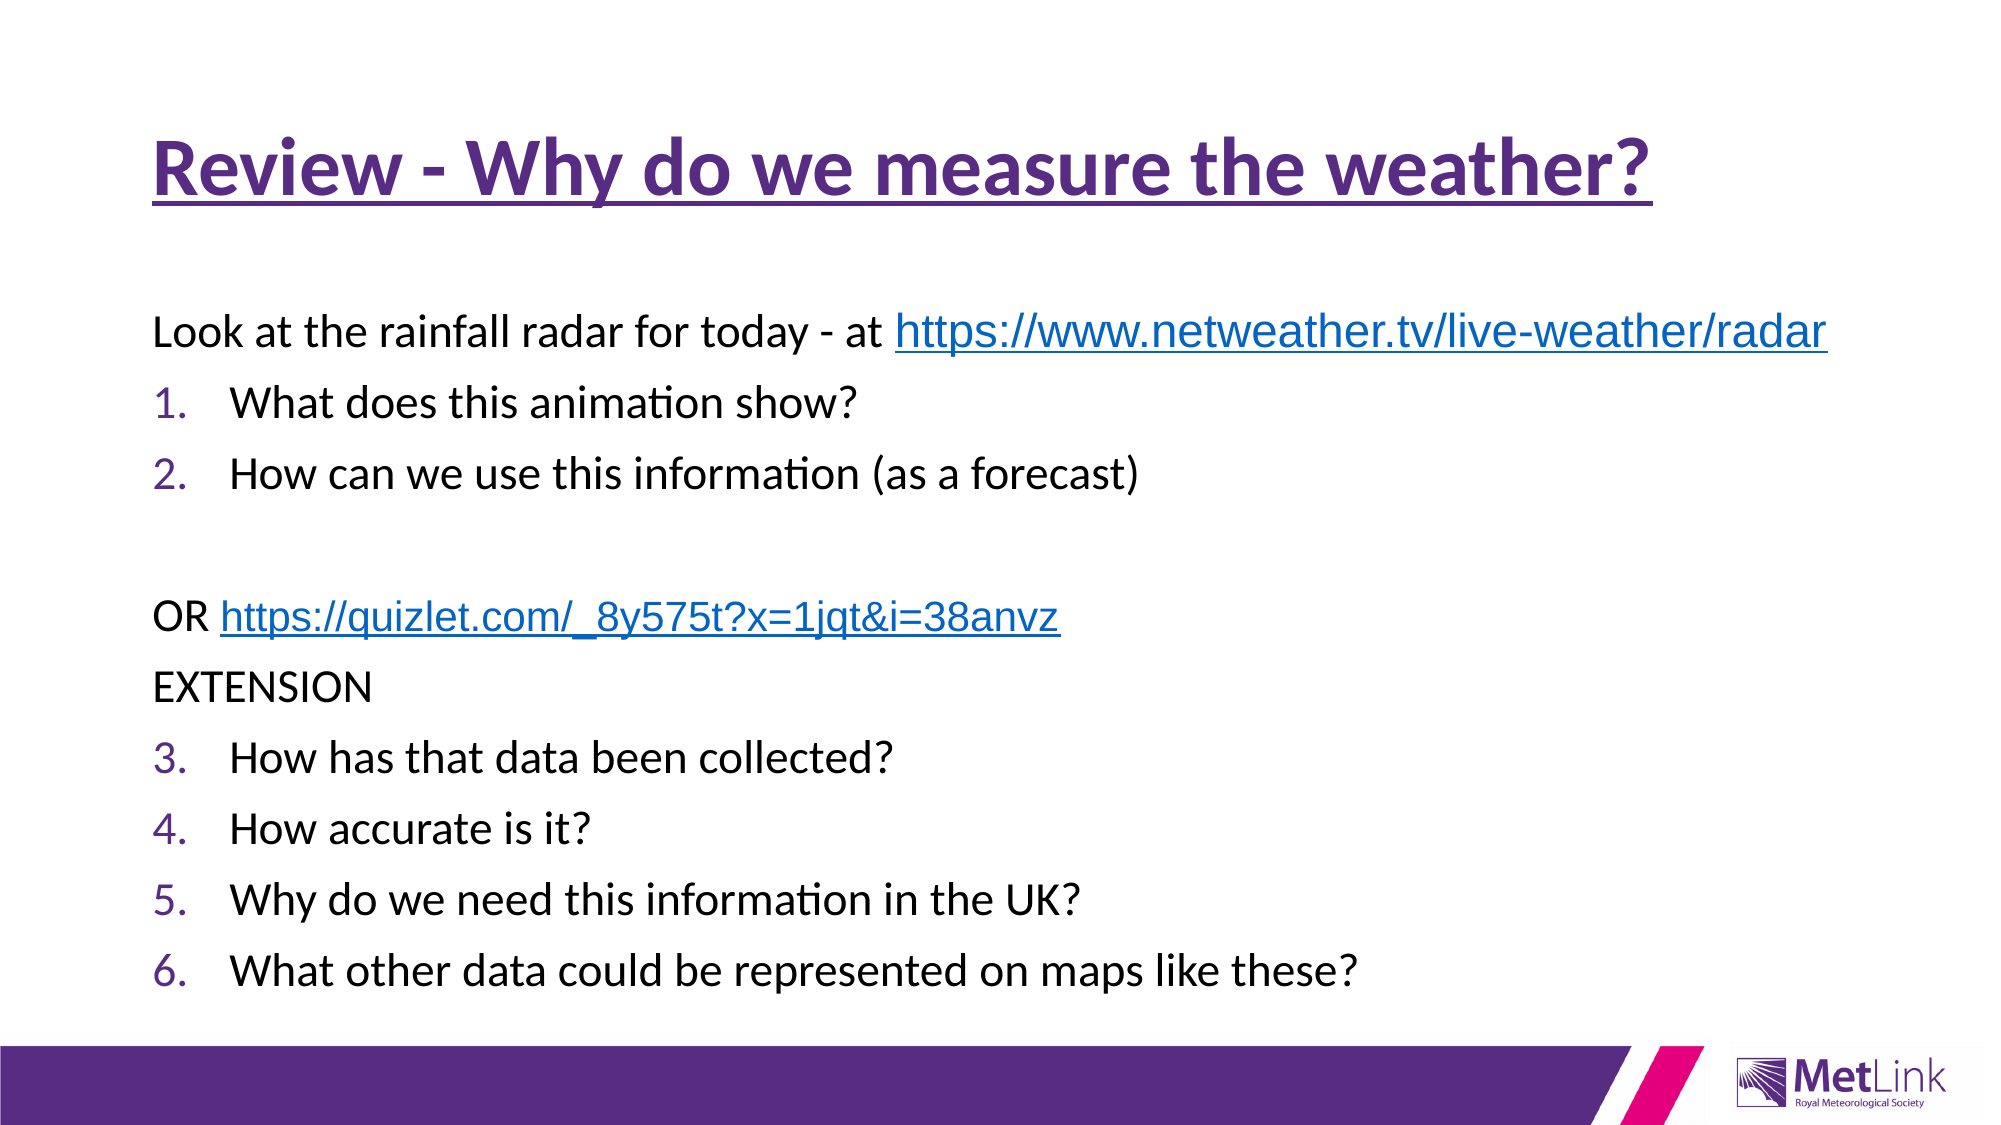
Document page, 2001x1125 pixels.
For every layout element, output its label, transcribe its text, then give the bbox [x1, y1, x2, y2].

picture [0, 1035, 1711, 1125]
picture [1729, 1041, 1984, 1119]
list Look at the rainfall radar for today - at https://www.netweather.tv/live-weather/radar What does this animation show? How can we use this information (as a forecast) OR https://quizlet.com/_8y575t?x=1jqt&i=38anvz EXTENSION How has that data been collected? How accurate is it? Why do we need this information in the UK? What other data could be represented on maps like these? [137, 299, 1863, 1014]
title Review - Why do we measure the weather? [137, 59, 1863, 278]
